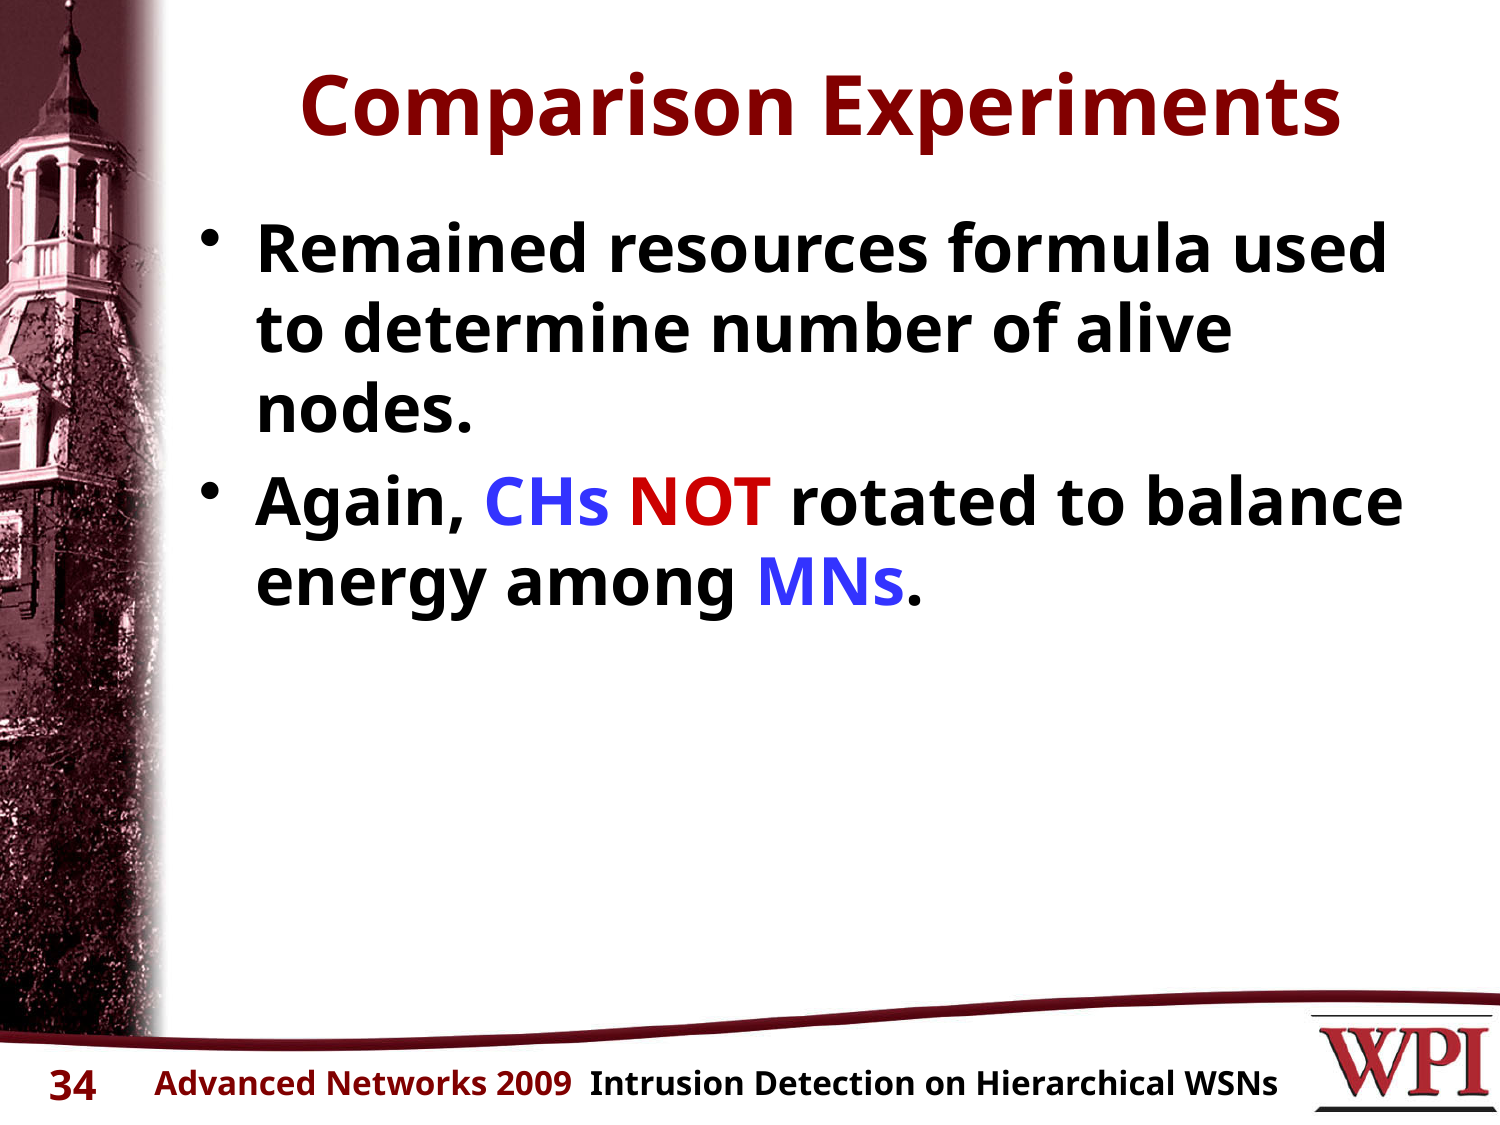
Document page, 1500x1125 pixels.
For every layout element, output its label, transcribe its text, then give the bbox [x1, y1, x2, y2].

footer Advanced Networks 2009 Intrusion Detection on Hierarchical WSNs [128, 1053, 1306, 1114]
slide_number 34 [0, 1051, 113, 1125]
picture [0, 0, 1500, 1125]
list Remained resources formula used to determine number of alive nodes. Again, CHs NOT rotated to balance energy among MNs. [183, 197, 1460, 941]
title Comparison Experiments [159, 18, 1483, 185]
